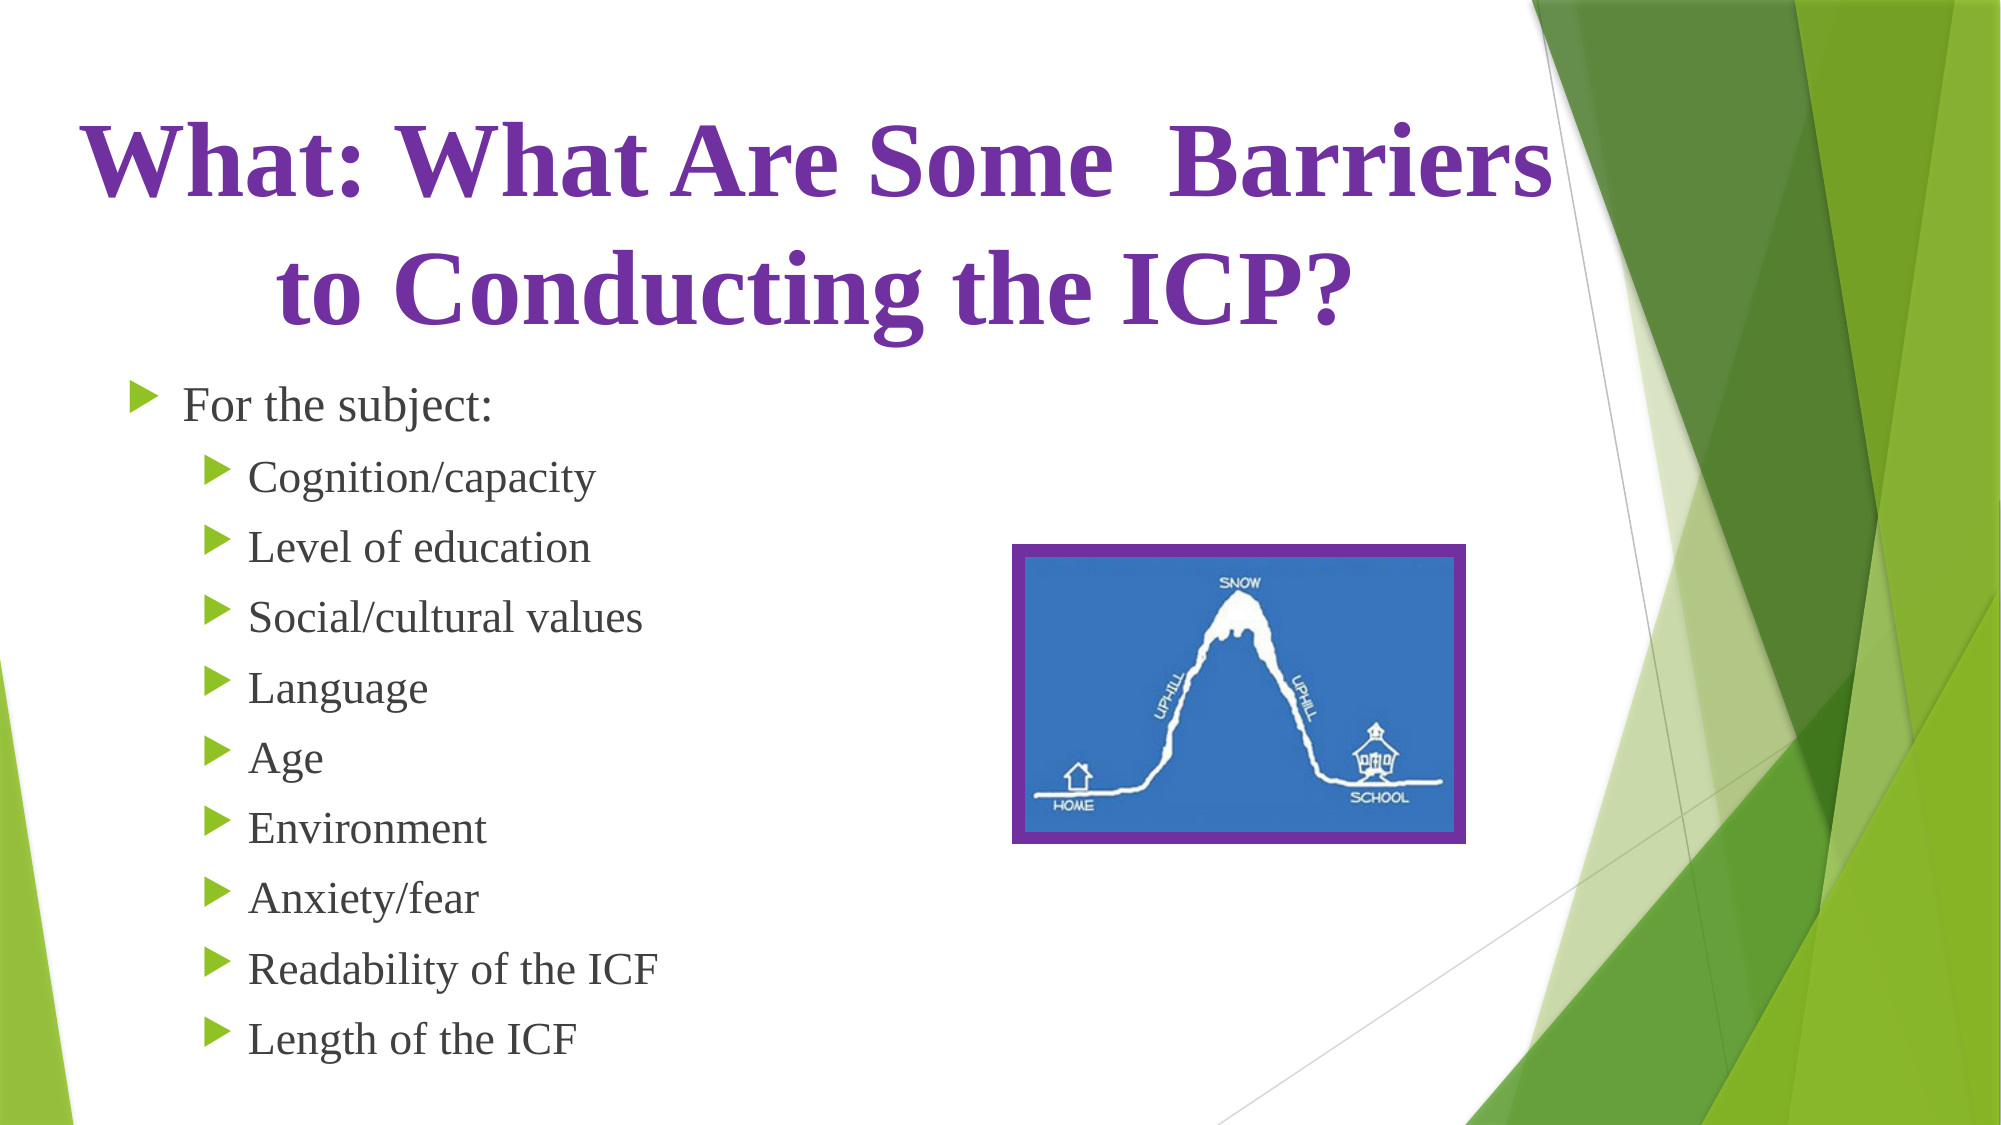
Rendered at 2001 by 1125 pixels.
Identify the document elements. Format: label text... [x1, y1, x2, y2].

picture [1024, 555, 1455, 833]
list For the subject: Cognition/capacity Level of education Social/cultural values Language Age Environment Anxiety/fear Readability of the ICF Length of the ICF [111, 370, 1522, 1099]
title What: What Are Some Barriers to Conducting the ICP? [60, 81, 1574, 371]
